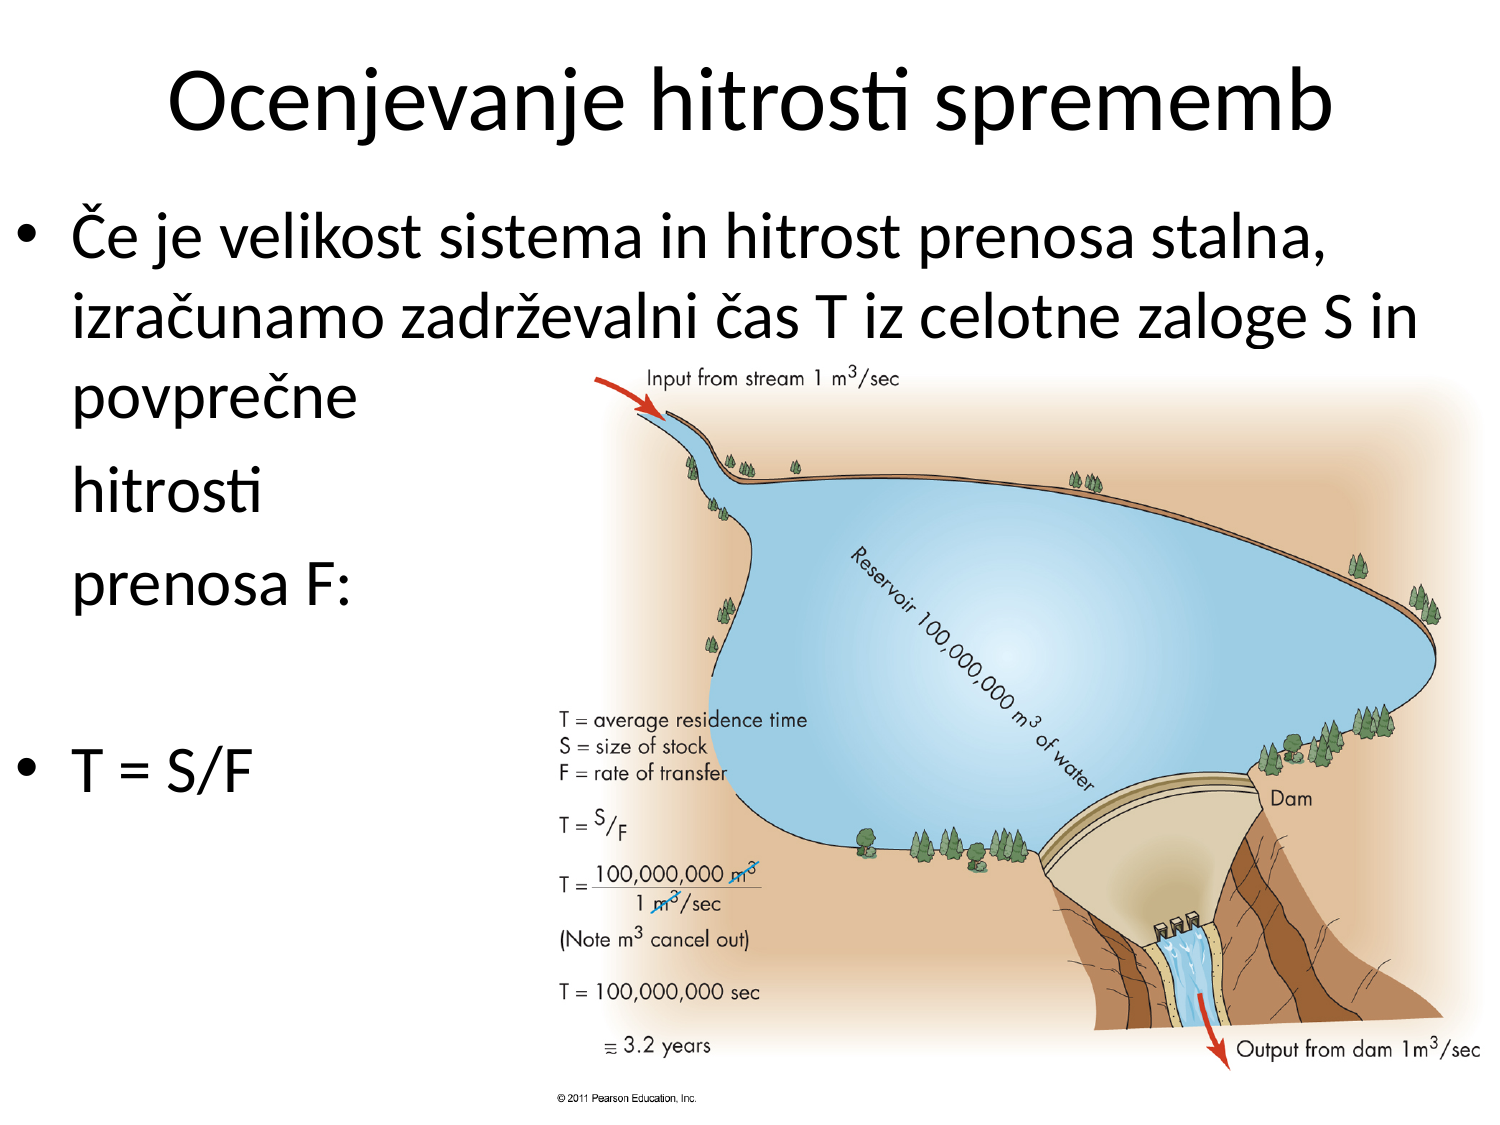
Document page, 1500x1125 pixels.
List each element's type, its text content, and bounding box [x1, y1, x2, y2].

list Če je velikost sistema in hitrost prenosa stalna, izračunamo zadrževalni čas T iz celotne zaloge S in povprečne hitrosti prenosa F: T = S/F [0, 184, 1500, 1125]
picture [542, 349, 1500, 1125]
title Ocenjevanje hitrosti sprememb [76, 0, 1427, 184]
